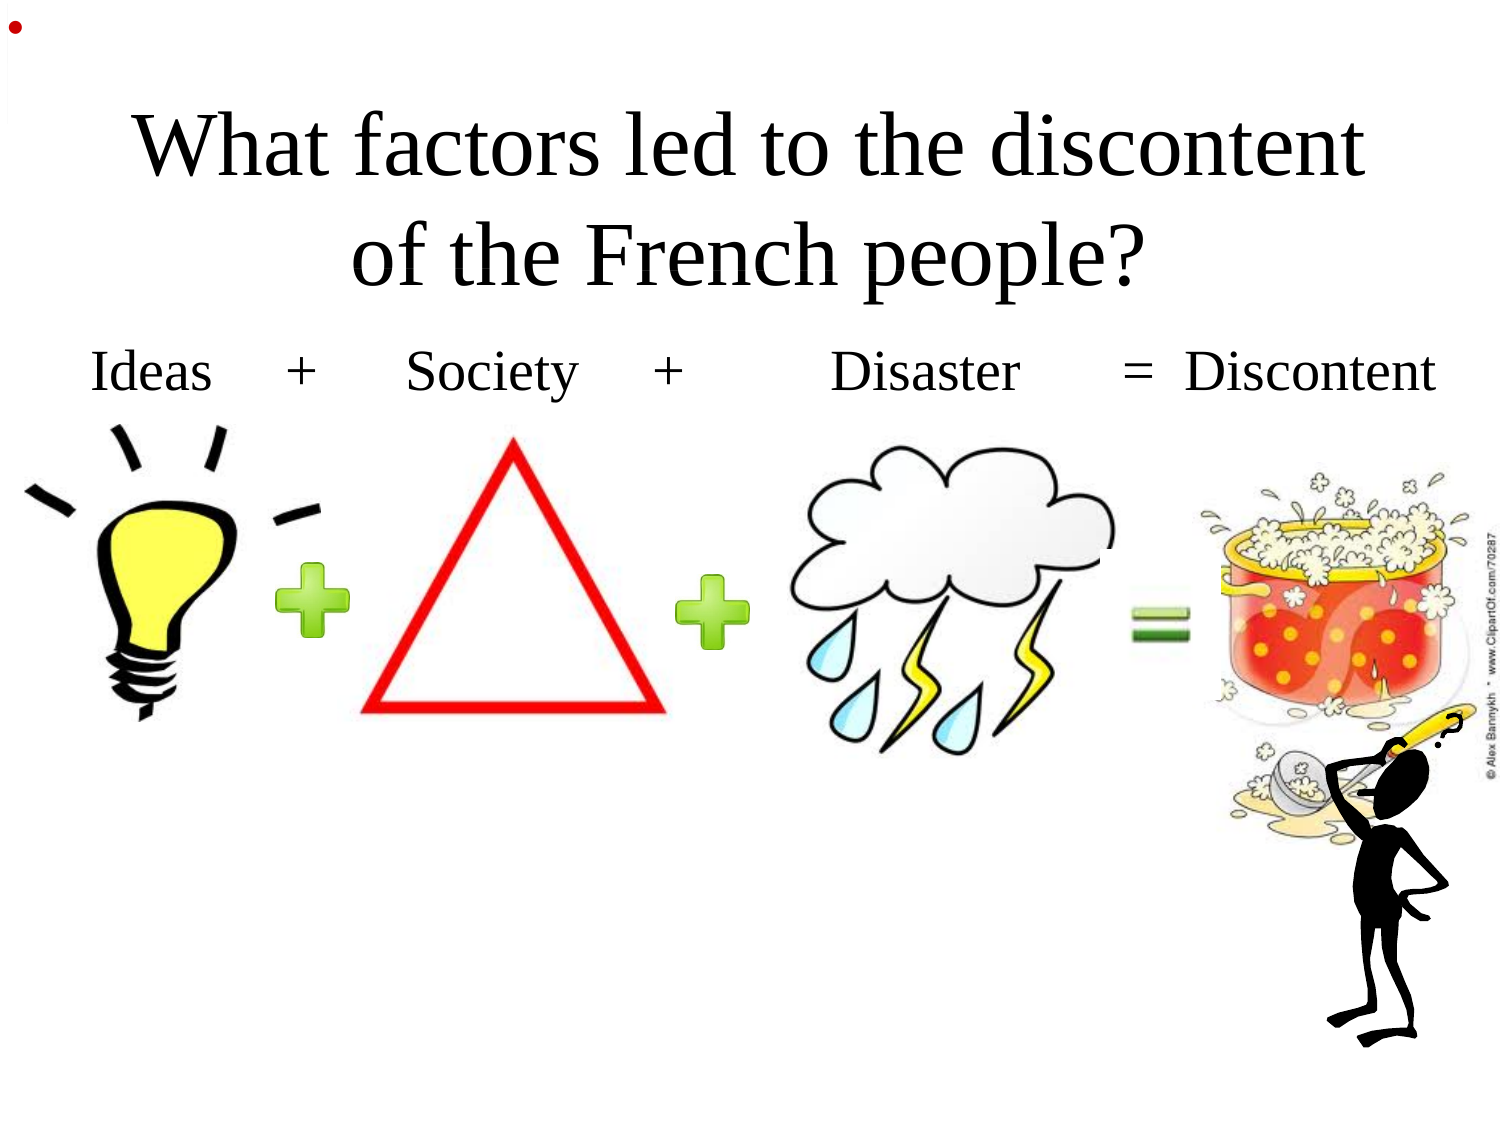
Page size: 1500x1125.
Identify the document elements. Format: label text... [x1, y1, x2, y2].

list Ideas + Society + Disaster = Discontent [74, 324, 1463, 426]
title What factors led to the discontent of the French people? [112, 99, 1388, 288]
picture [787, 424, 1500, 1048]
picture [24, 412, 751, 776]
text_box [0, 0, 23, 71]
